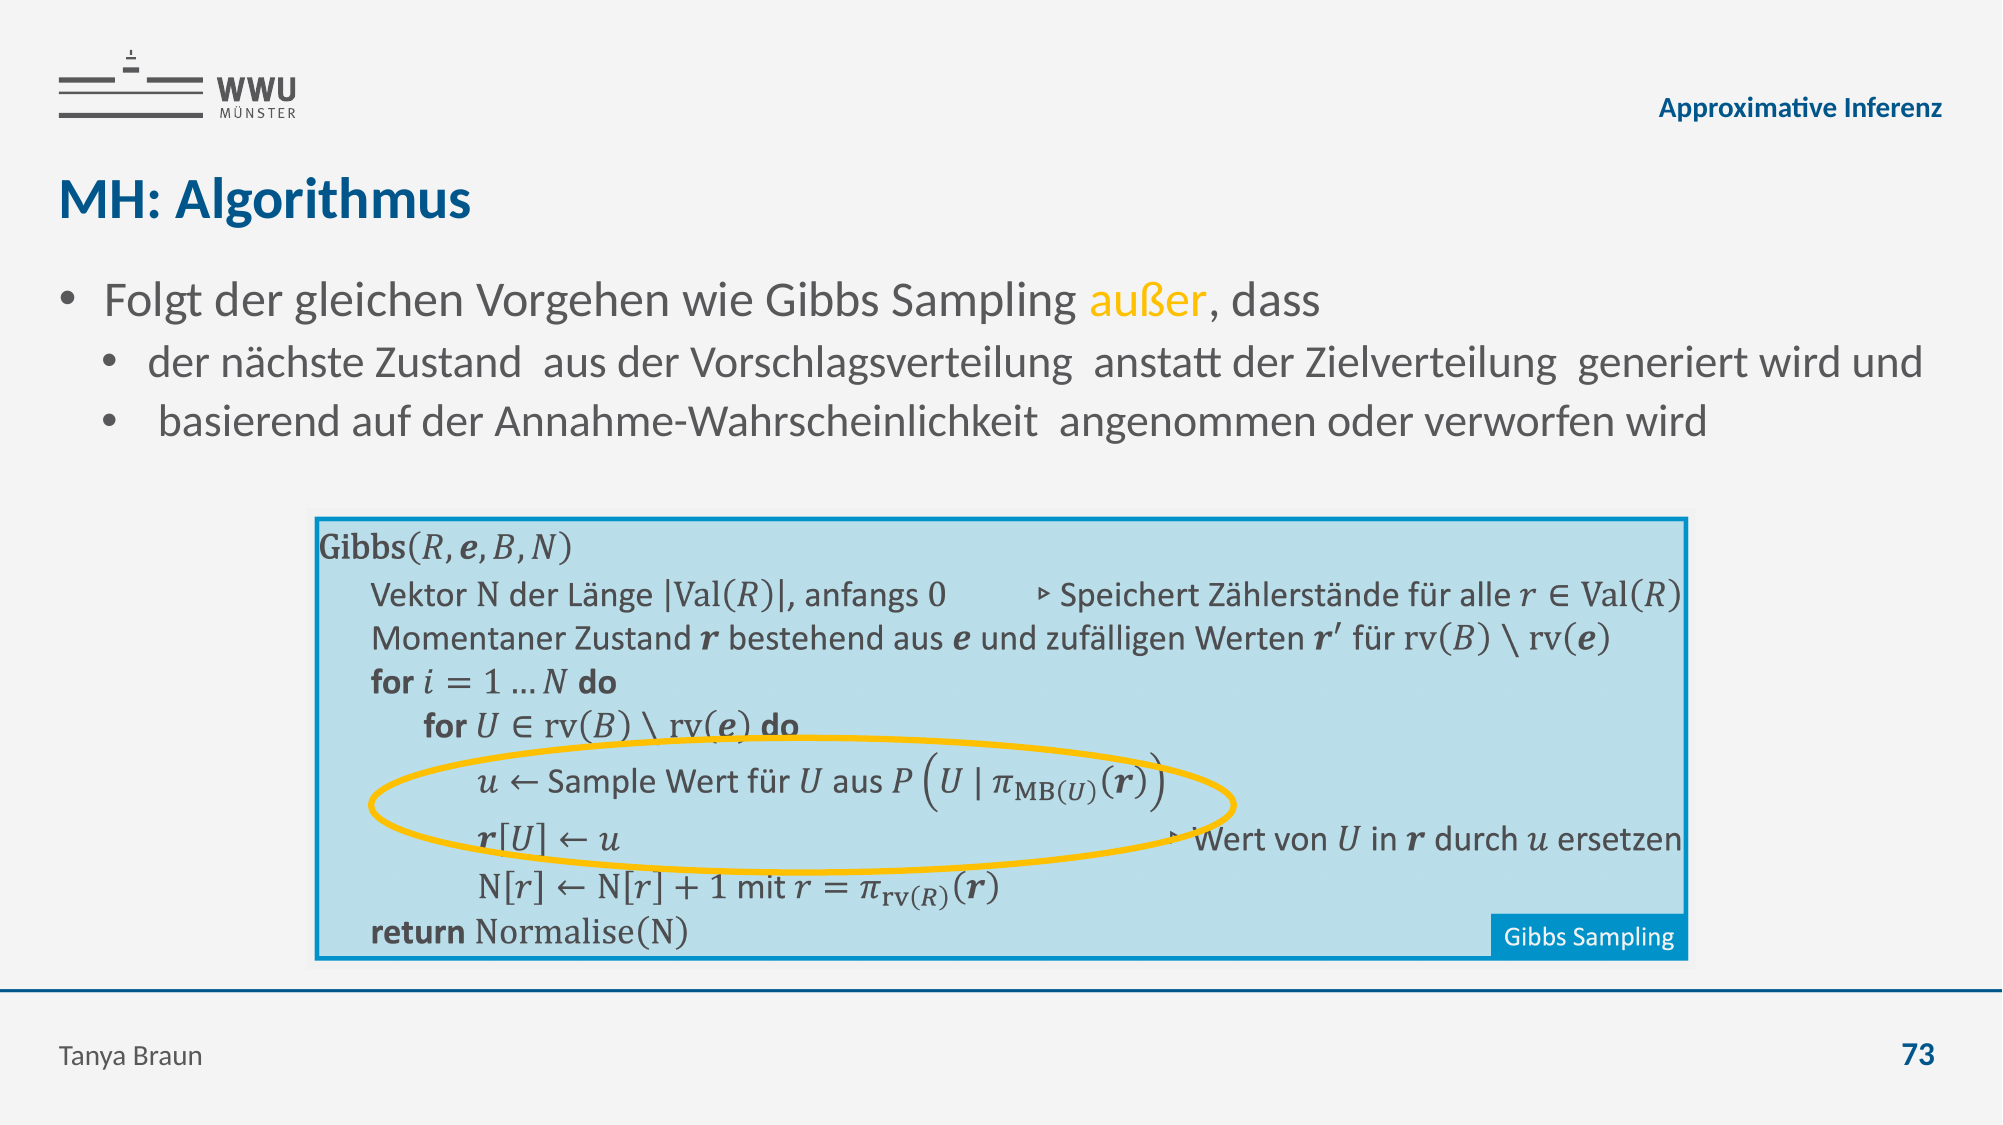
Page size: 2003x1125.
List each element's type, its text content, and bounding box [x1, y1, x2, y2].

picture [306, 508, 1696, 969]
title MH: Algorithmus [59, 148, 1943, 243]
slide_number 73 [1824, 1012, 1943, 1072]
footer Tanya Braun [59, 1012, 1442, 1072]
slide_number Approximative Inferenz [590, 63, 1943, 123]
